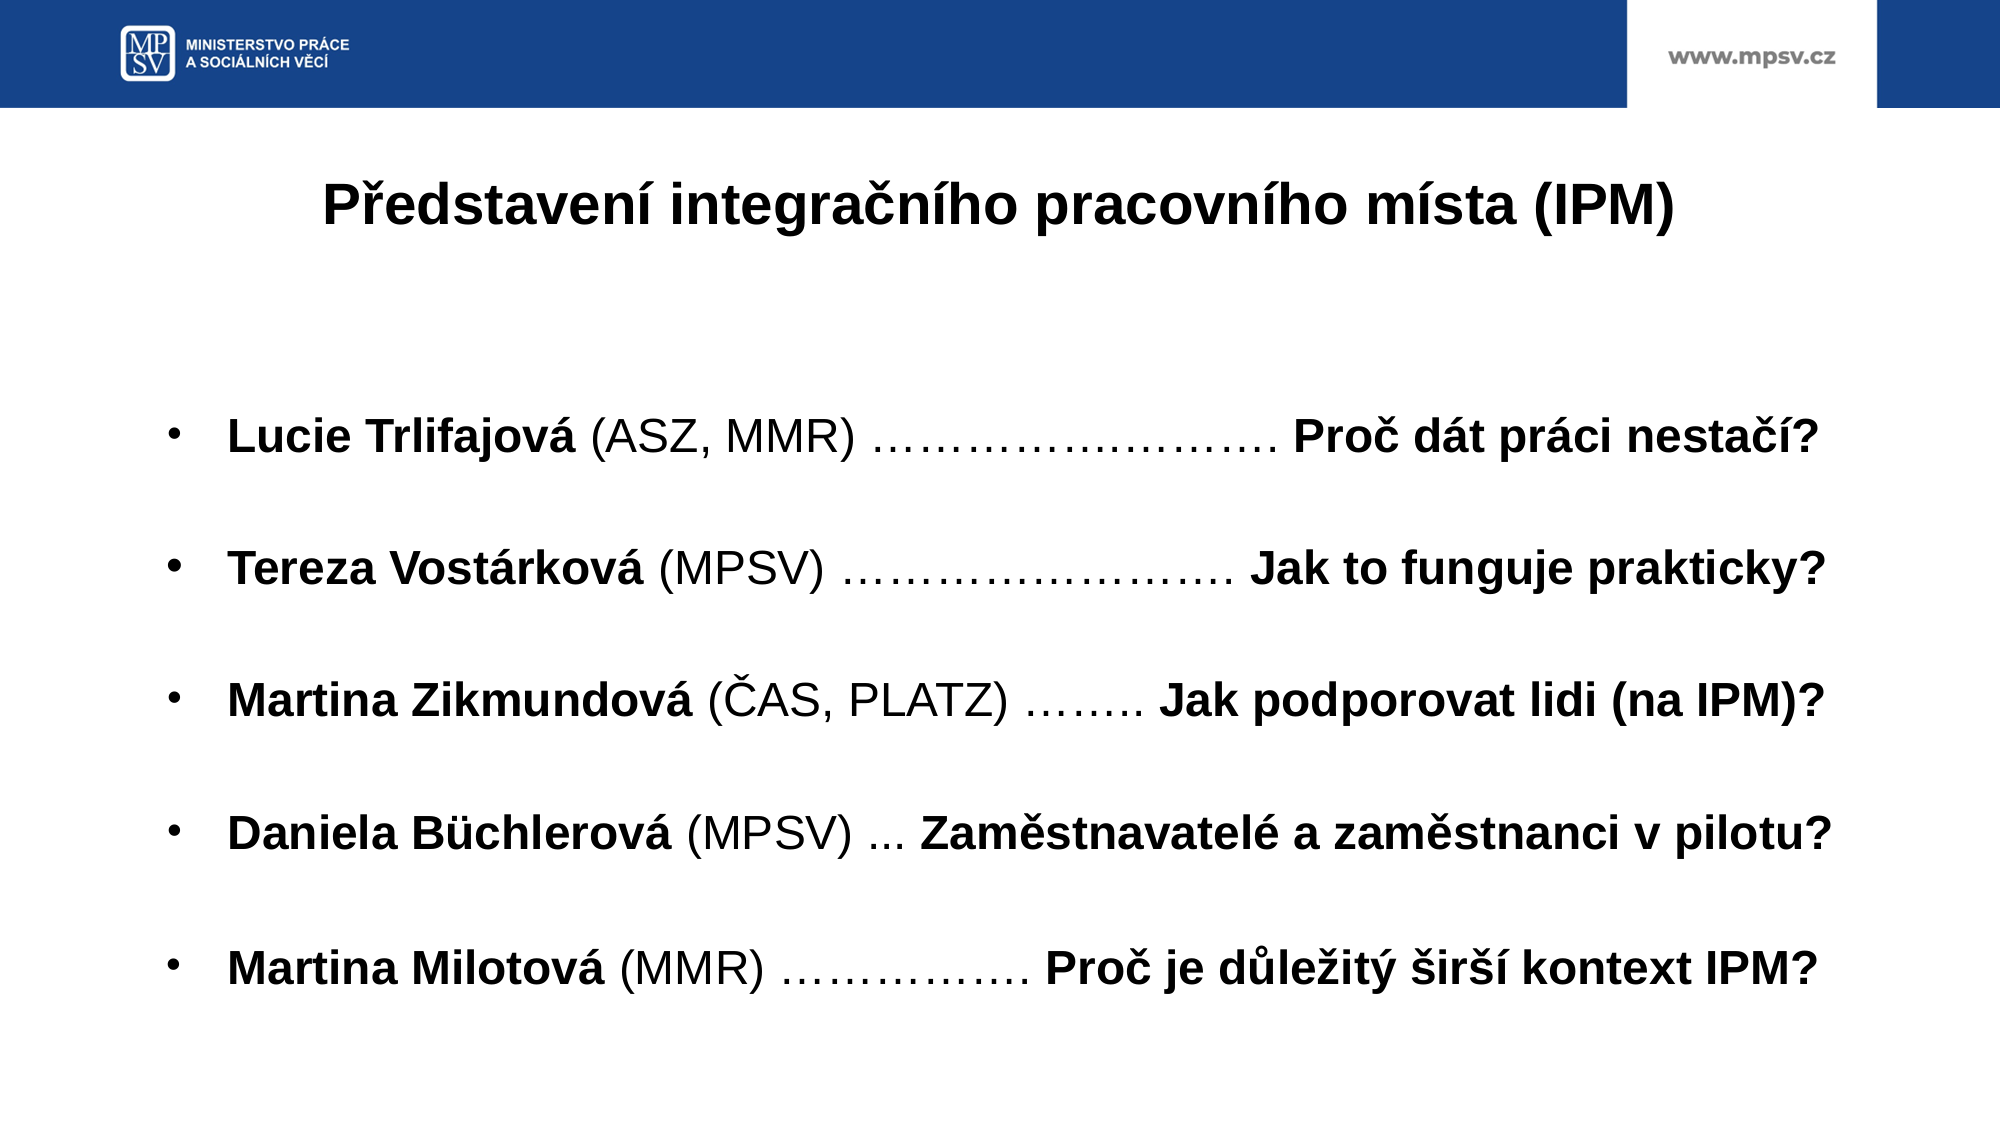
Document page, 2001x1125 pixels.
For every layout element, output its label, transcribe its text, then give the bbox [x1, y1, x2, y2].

picture [0, 0, 2000, 109]
list Lucie Trlifajová (ASZ, MMR) …………….………. Proč dát práci nestačí? Tereza Vostárková (MPSV) ……………………. Jak to funguje prakticky? Martina Zikmundová (ČAS, PLATZ) …….. Jak podporovat lidi (na IPM)? Daniela Büchlerová (MPSV) ... Zaměstnavatelé a zaměstnanci v pilotu? Martina Milotová (MMR) ……………. Proč je důležitý širší kontext IPM? [137, 330, 1863, 1100]
title Představení integračního pracovního místa (IPM) [137, 129, 1863, 282]
